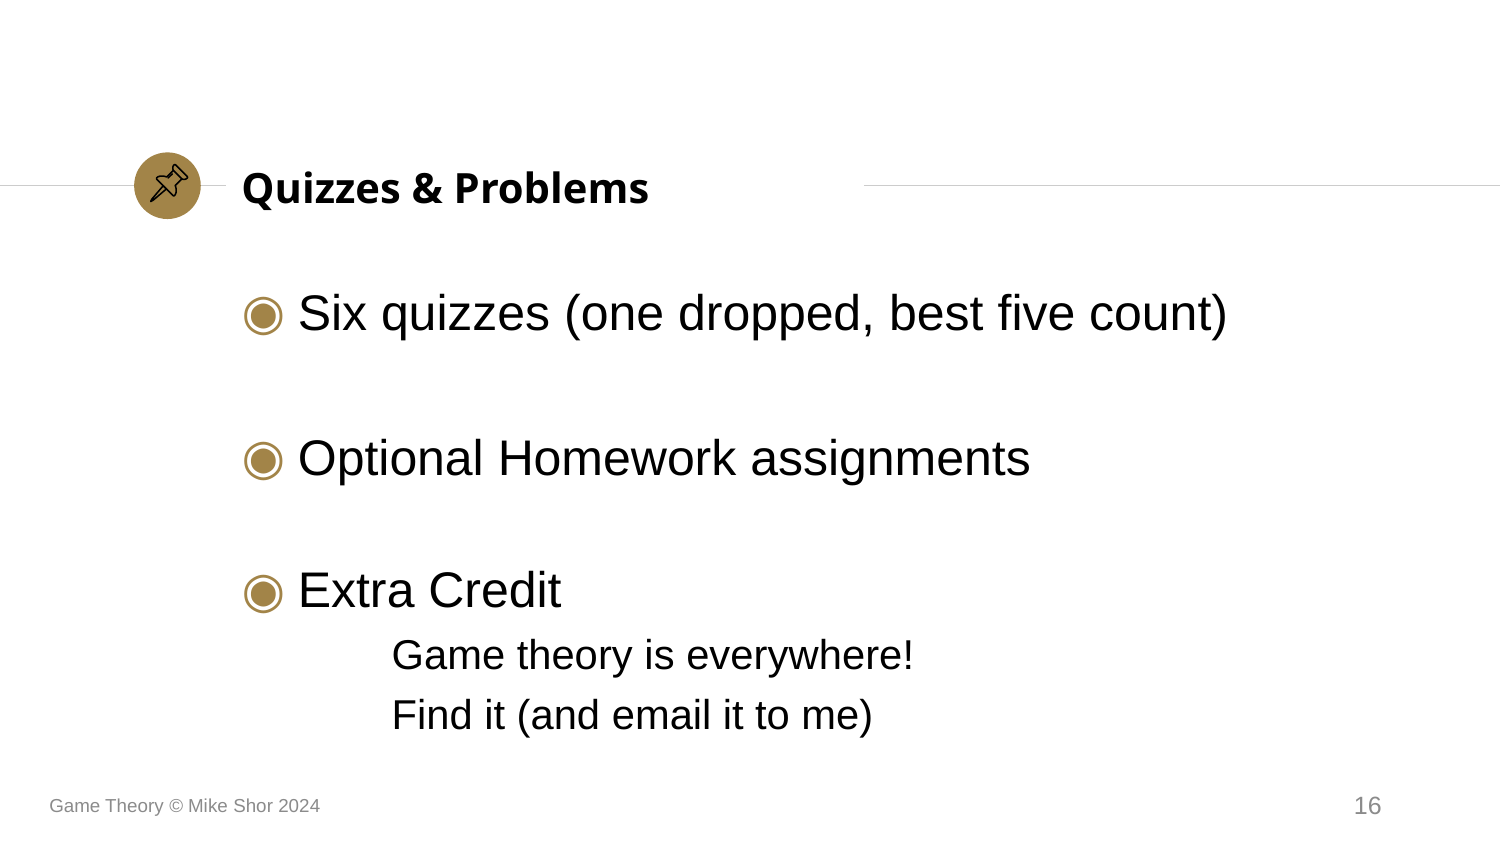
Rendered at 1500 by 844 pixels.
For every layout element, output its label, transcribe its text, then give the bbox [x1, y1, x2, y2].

title Quizzes & Problems [226, 151, 863, 223]
slide_number 16 [1059, 782, 1397, 828]
list Six quizzes (one dropped, best five count) Optional Homework assignments Extra Credit Game theory is everywhere! Find it (and email it to me) [226, 265, 1344, 776]
footer Game Theory © Mike Shor 2024 [34, 782, 541, 828]
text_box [150, 164, 188, 202]
